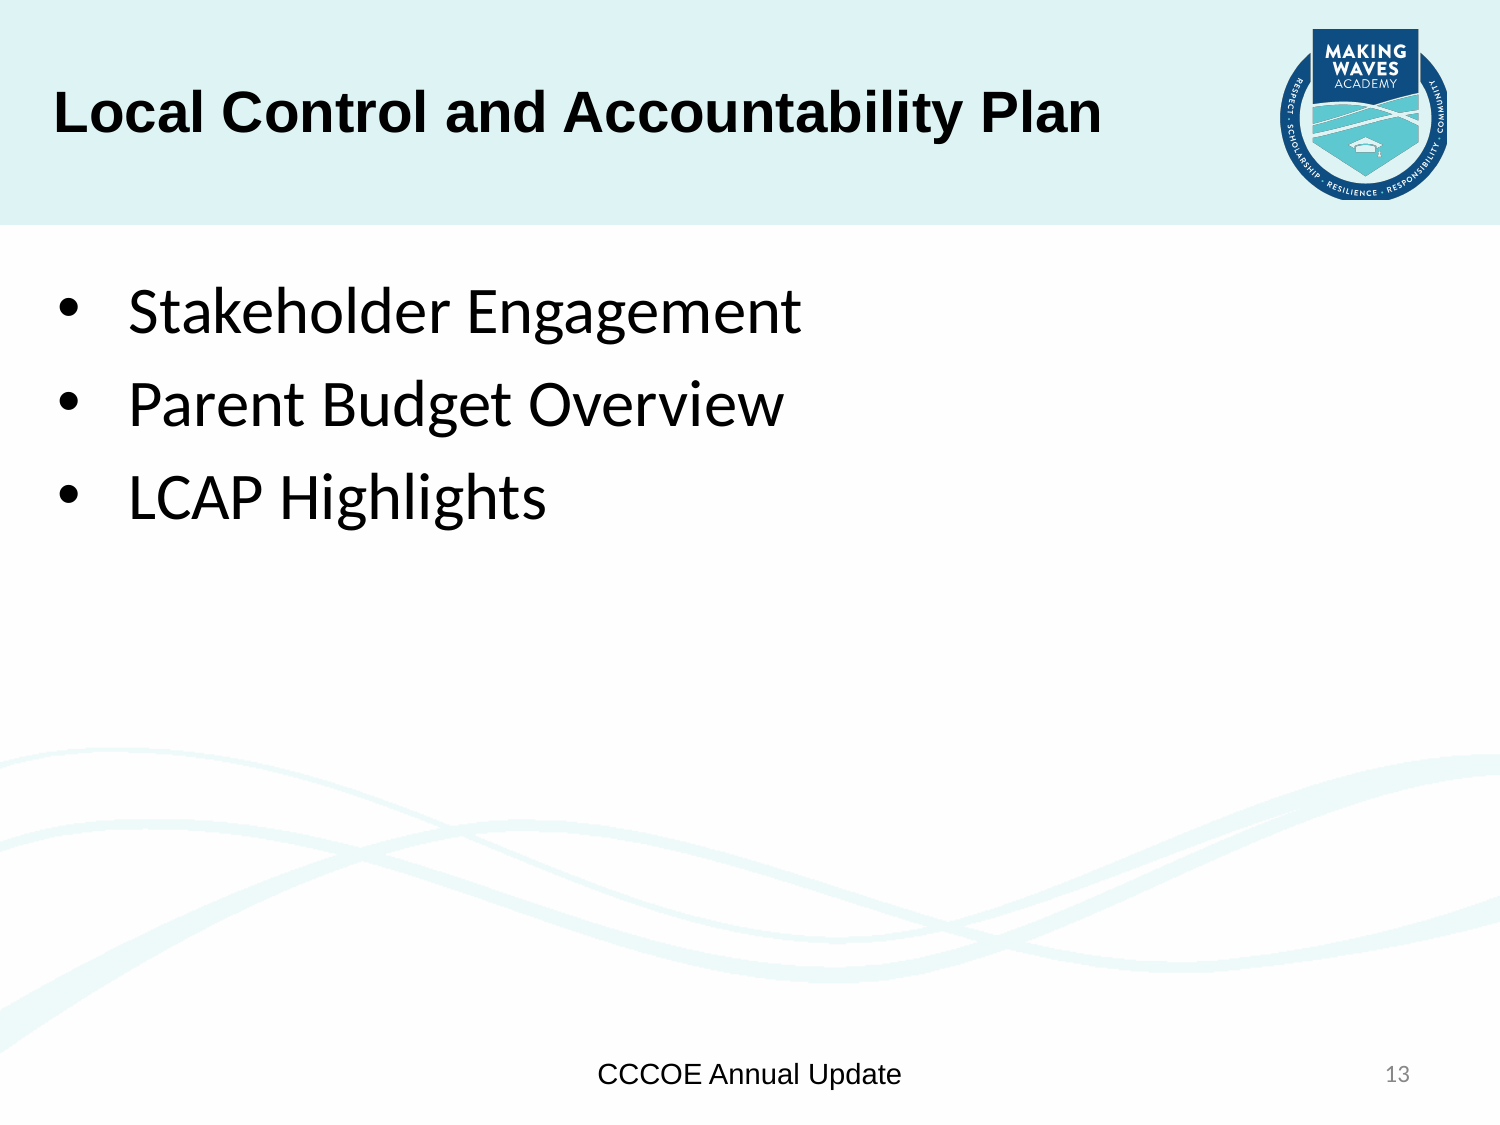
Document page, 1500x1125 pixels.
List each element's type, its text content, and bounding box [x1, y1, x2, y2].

text_box 13 [1074, 1042, 1425, 1103]
text_box CCCOE Annual Update [512, 1042, 988, 1103]
list Local Control and Accountability Plan [38, 59, 1232, 200]
list Stakeholder Engagement Parent Budget Overview LCAP Highlights [38, 251, 1468, 1099]
picture [0, 0, 1500, 1125]
